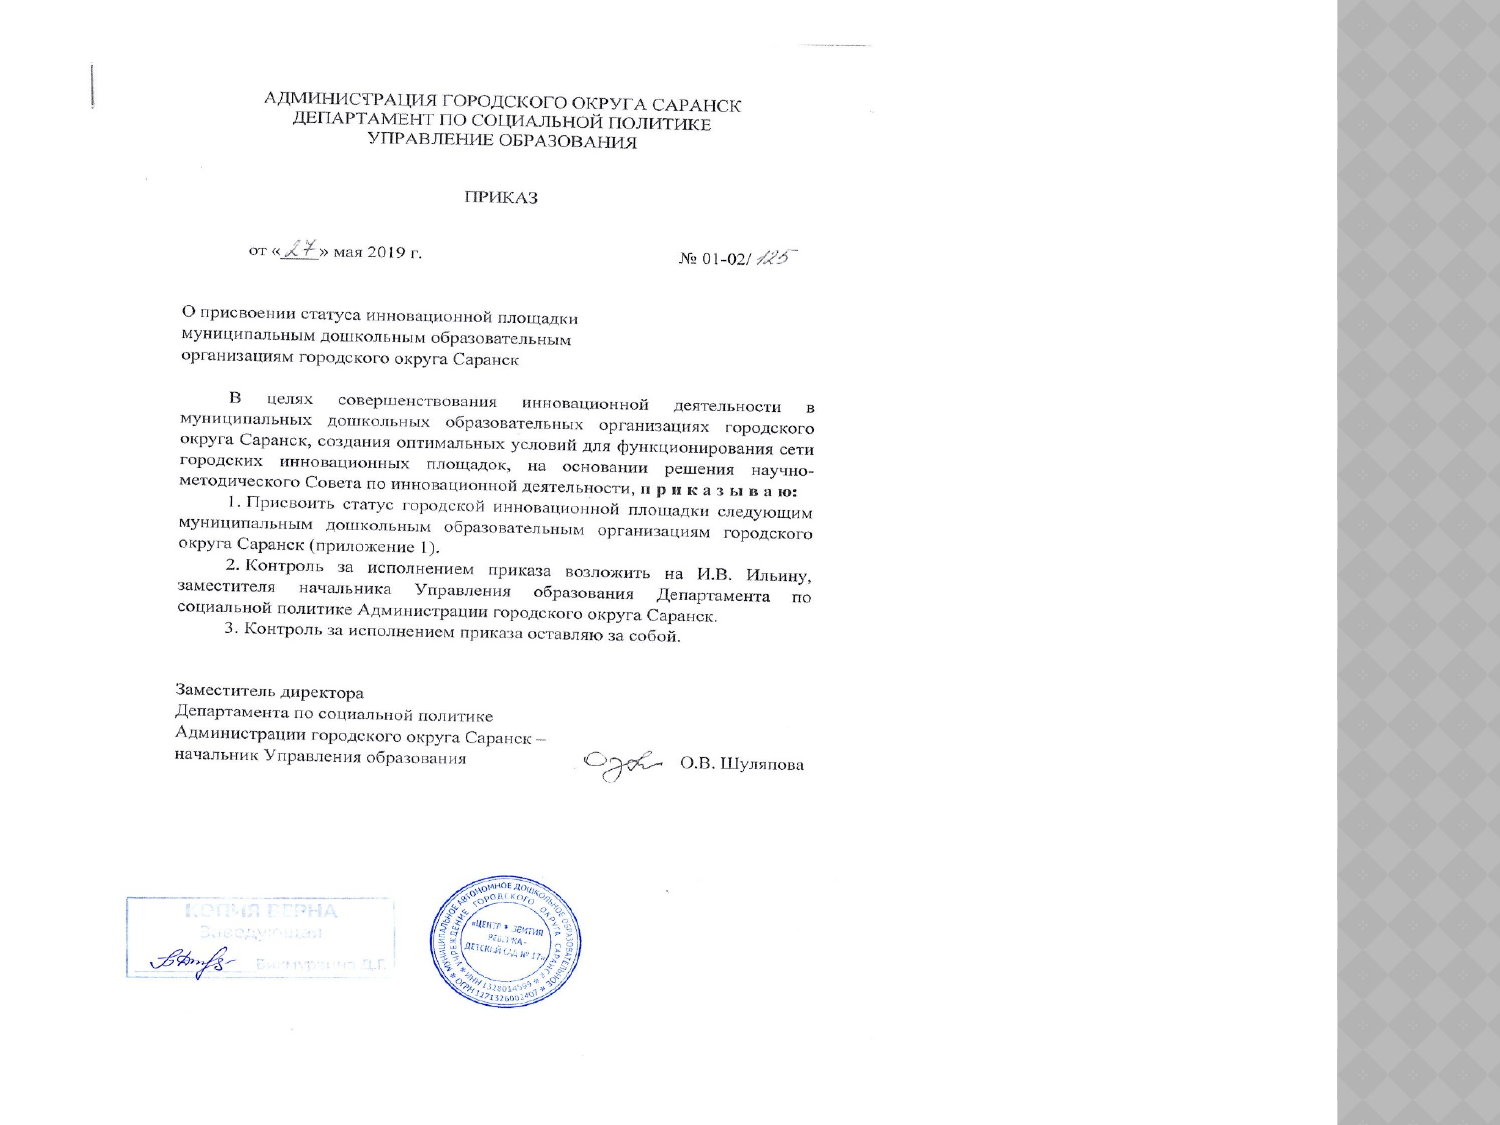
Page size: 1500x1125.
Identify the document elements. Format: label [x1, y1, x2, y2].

picture [64, 30, 893, 1059]
